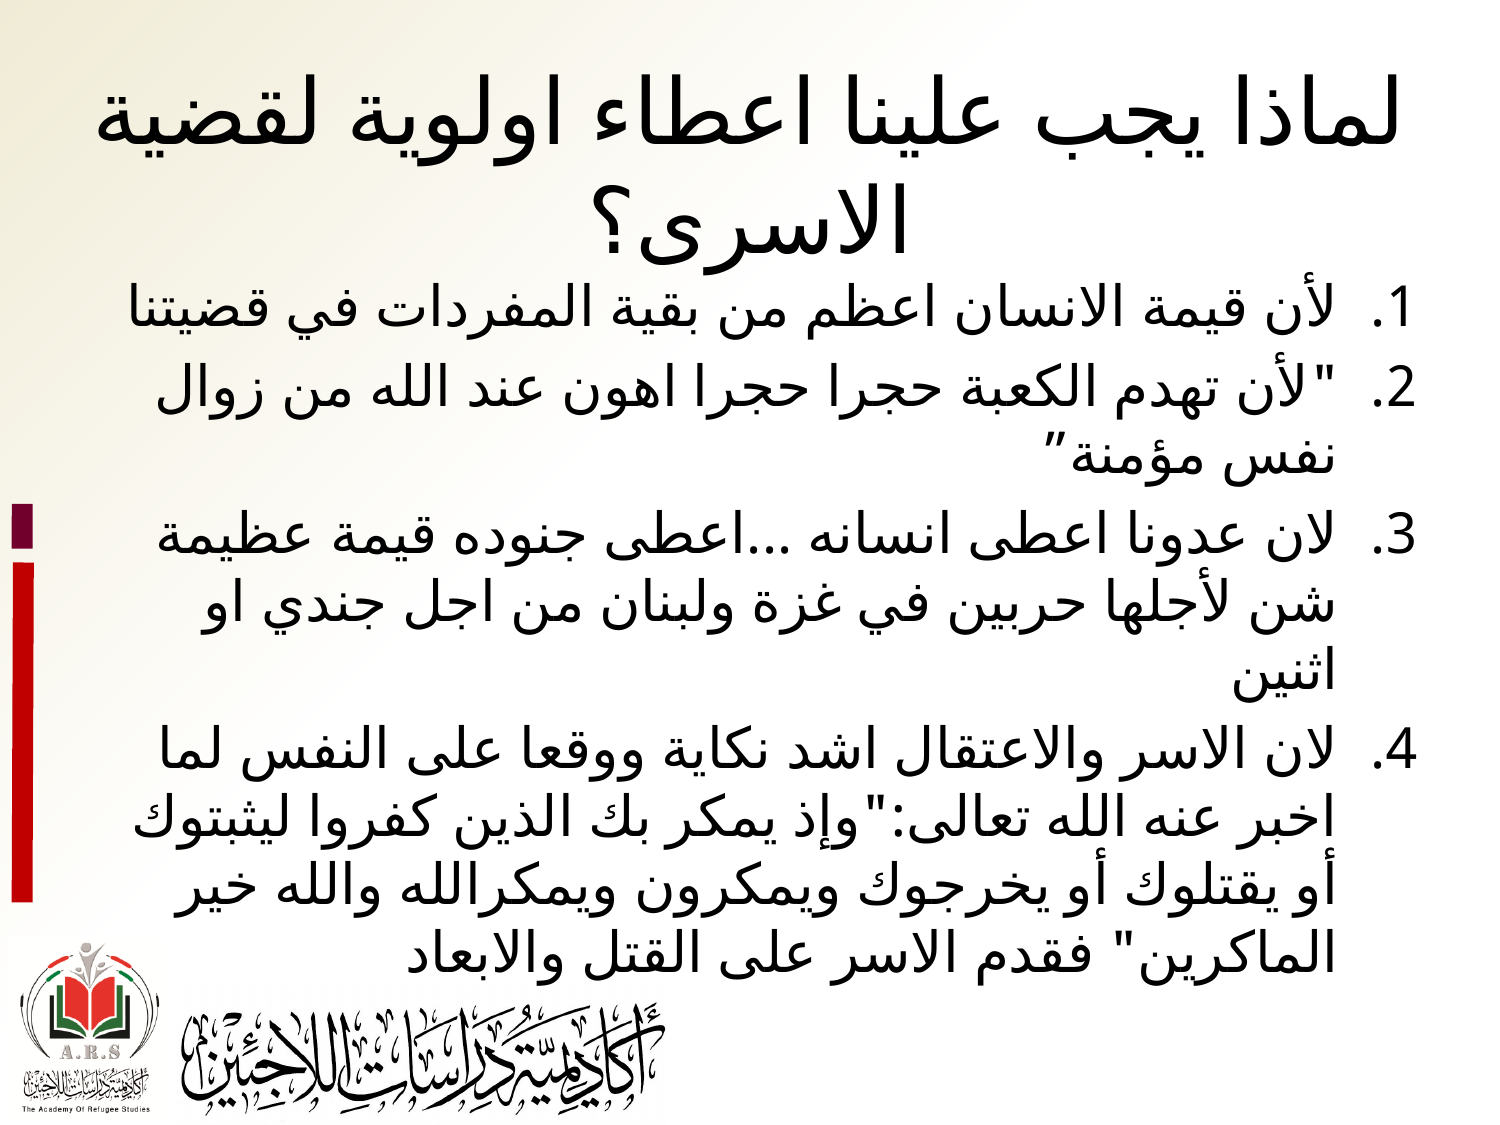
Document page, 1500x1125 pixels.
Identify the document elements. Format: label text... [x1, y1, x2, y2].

picture [8, 937, 164, 1120]
picture [175, 1005, 668, 1125]
title لماذا يجب علينا اعطاء اولوية لقضية الاسرى؟ [75, 45, 1425, 233]
list لأن قيمة الانسان اعظم من بقية المفردات في قضيتنا "لأن تهدم الكعبة حجرا حجرا اهون عند الله من زوال نفس مؤمنة” لان عدونا اعطى انسانه ...اعطى جنوده قيمة عظيمة شن لأجلها حربين في غزة ولبنان من اجل جندي او اثنين لان الاسر والاعتقال اشد نكاية ووقعا على النفس لما اخبر عنه الله تعالى:"وإذ يمكر بك الذين كفروا ليثبتوك أو يقتلوك أو يخرجوك ويمكرون ويمكرالله والله خير الماكرين" فقدم الاسر على القتل والابعاد [75, 262, 1425, 1005]
